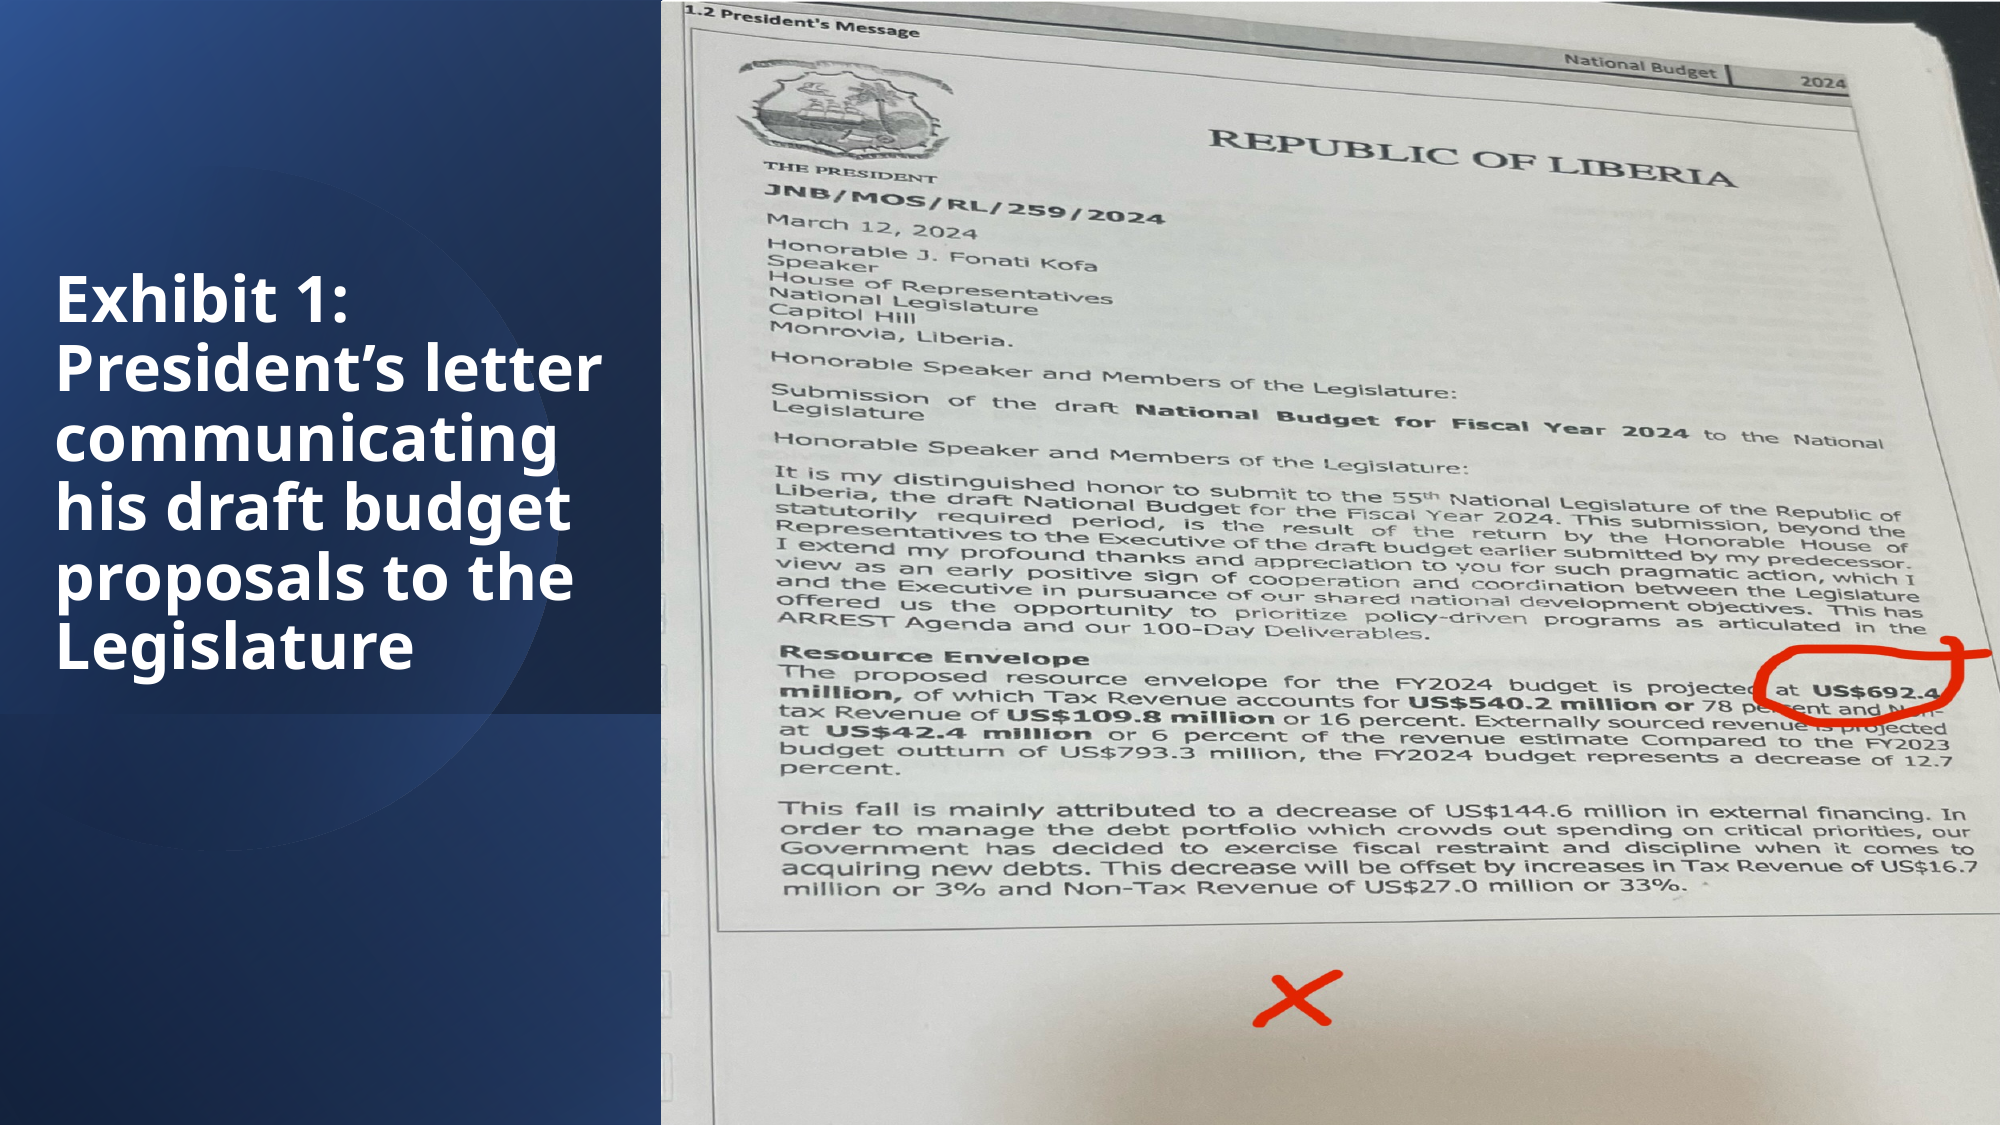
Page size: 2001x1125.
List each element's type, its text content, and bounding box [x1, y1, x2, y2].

text_box [0, 0, 663, 1124]
picture [661, 1, 2000, 1125]
title Exhibit 1: President’s letter communicating his draft budget proposals to the Legislature [39, 205, 623, 692]
